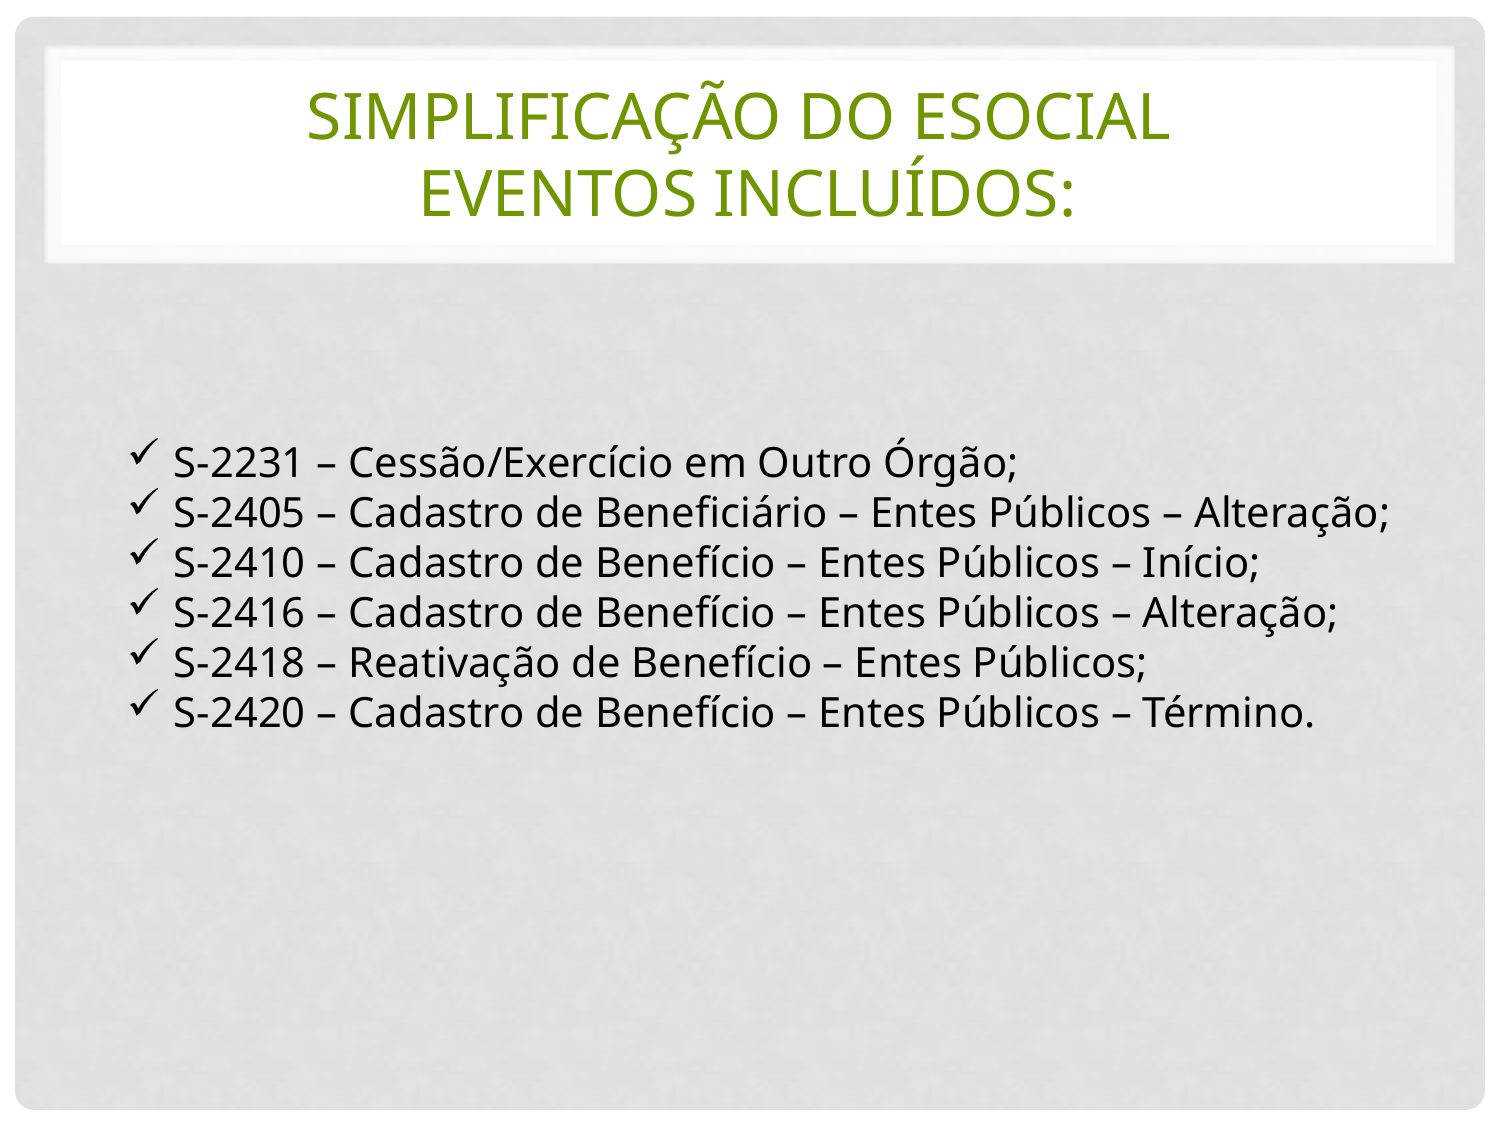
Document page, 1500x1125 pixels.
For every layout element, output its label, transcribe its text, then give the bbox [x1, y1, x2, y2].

text_box S-2231 – Cessão/Exercício em Outro Órgão; S-2405 – Cadastro de Beneficiário – Entes Públicos – Alteração; S-2410 – Cadastro de Benefício – Entes Públicos – Início; S-2416 – Cadastro de Benefício – Entes Públicos – Alteração; S-2418 – Reativação de Benefício – Entes Públicos; S-2420 – Cadastro de Benefício – Entes Públicos – Término. [112, 428, 1412, 789]
title Simplificação do eSocial eventos incluídos: [69, 66, 1425, 238]
